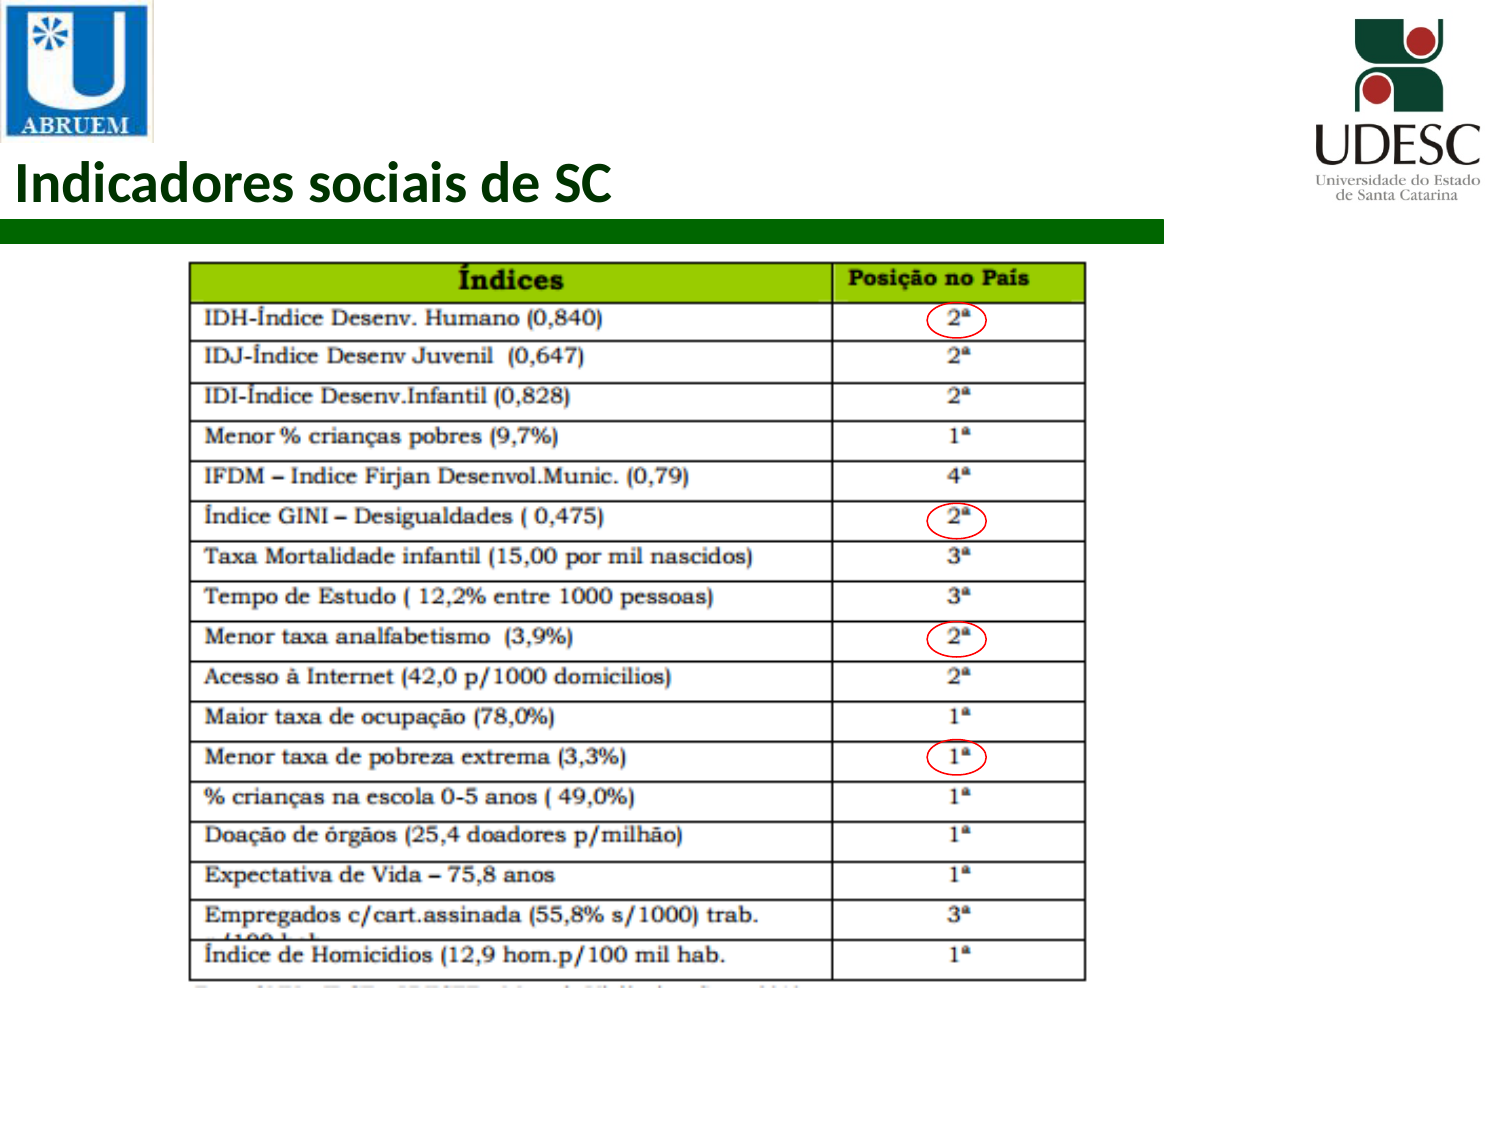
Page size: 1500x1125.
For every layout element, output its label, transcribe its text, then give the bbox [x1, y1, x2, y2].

text_box Indicadores sociais de SC [0, 137, 1282, 222]
text_box [0, 220, 1164, 244]
picture [182, 254, 1093, 988]
picture [1288, 0, 1500, 220]
picture [0, 0, 154, 143]
